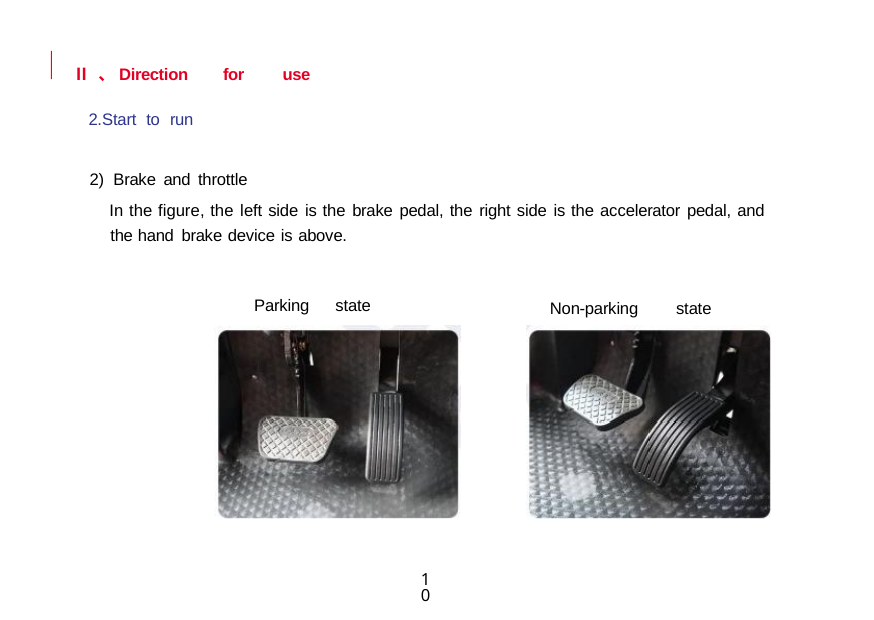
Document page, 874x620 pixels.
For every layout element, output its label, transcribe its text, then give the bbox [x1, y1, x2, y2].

text_box Non-parking state [547, 292, 713, 320]
picture [214, 325, 461, 519]
text_box Ⅱ 、Direction for use 2.Start to run 2) Brake and throttle In the figure, the left side is the brake pedal, the right side is the accelerator pedal, and the hand brake device is above. [70, 61, 789, 247]
text_box Parking state [252, 295, 372, 317]
picture [526, 325, 771, 519]
text_box 10 [418, 570, 439, 591]
